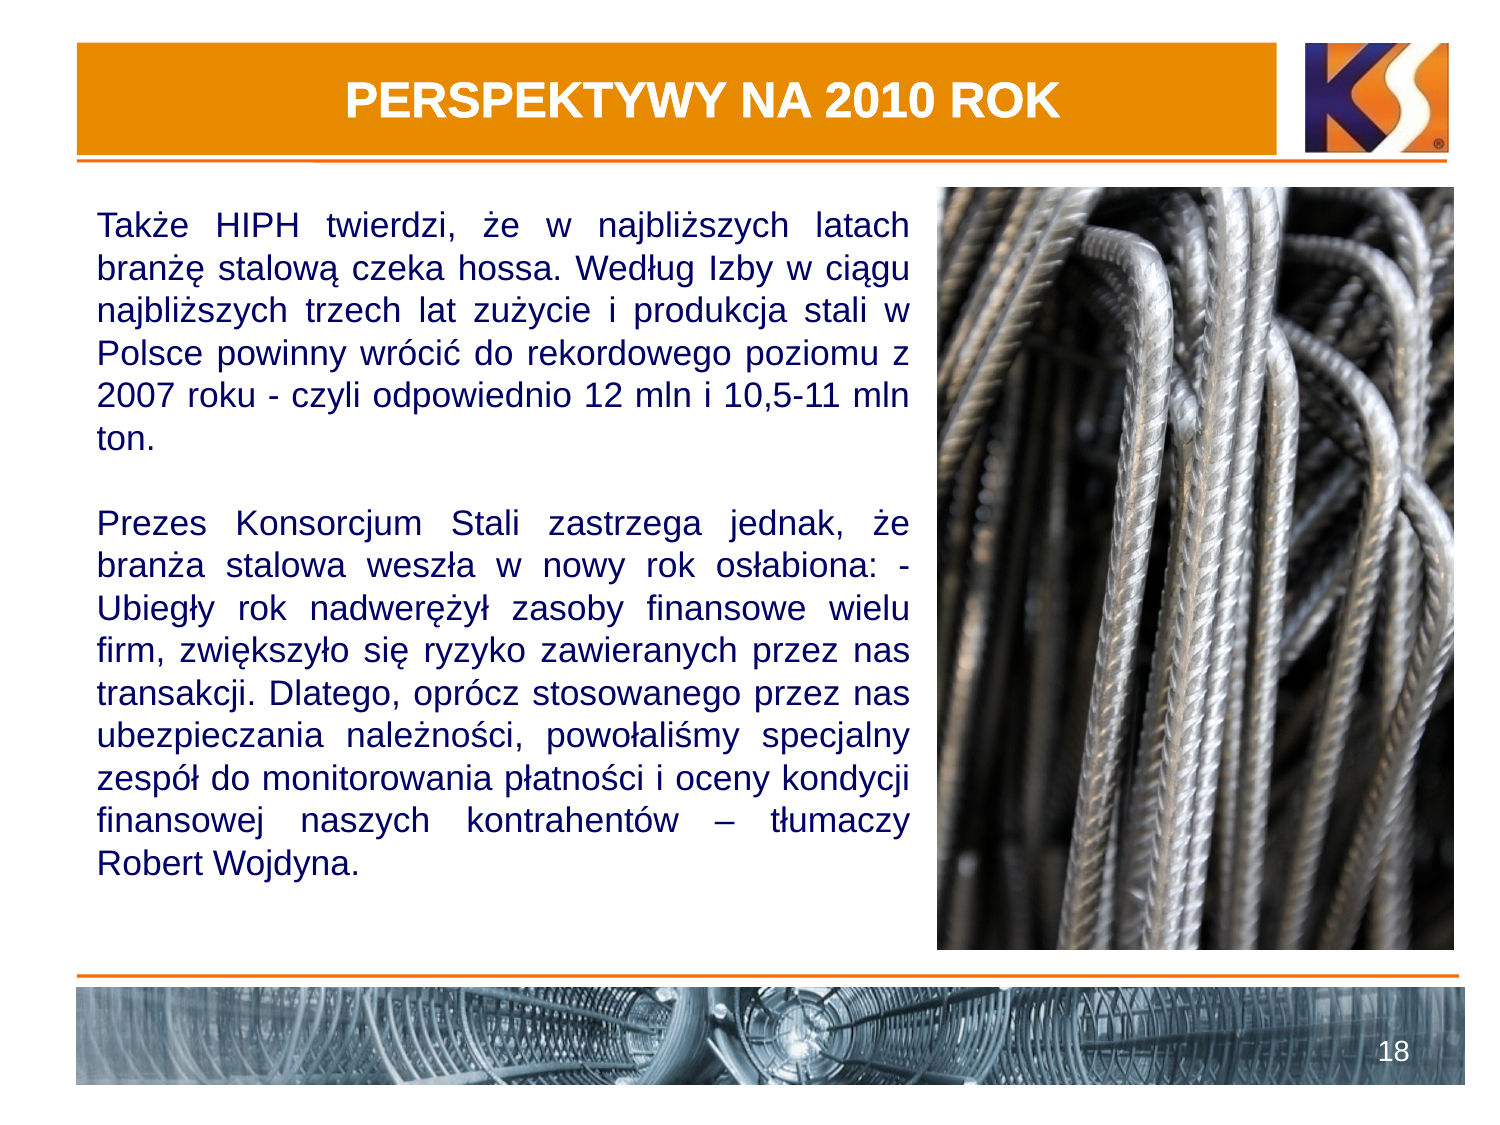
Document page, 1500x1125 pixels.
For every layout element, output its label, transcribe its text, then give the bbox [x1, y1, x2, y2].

text_box Także HIPH twierdzi, że w najbliższych latach branżę stalową czeka hossa. Według Izby w ciągu najbliższych trzech lat zużycie i produkcja stali w Polsce powinny wrócić do rekordowego poziomu z 2007 roku - czyli odpowiednio 12 mln i 10,5-11 mln ton. Prezes Konsorcjum Stali zastrzega jednak, że branża stalowa weszła w nowy rok osłabiona: - Ubiegły rok nadwerężył zasoby finansowe wielu firm, zwiększyło się ryzyko zawieranych przez nas transakcji. Dlatego, oprócz stosowanego przez nas ubezpieczania należności, powołaliśmy specjalny zespół do monitorowania płatności i oceny kondycji finansowej naszych kontrahentów – tłumaczy Robert Wojdyna. [81, 152, 926, 890]
picture [1305, 43, 1449, 153]
title PERSPEKTYWY NA 2010 ROK [147, 44, 1259, 150]
picture [937, 187, 1454, 950]
slide_number 18 [1074, 1024, 1426, 1103]
picture [76, 987, 1465, 1085]
